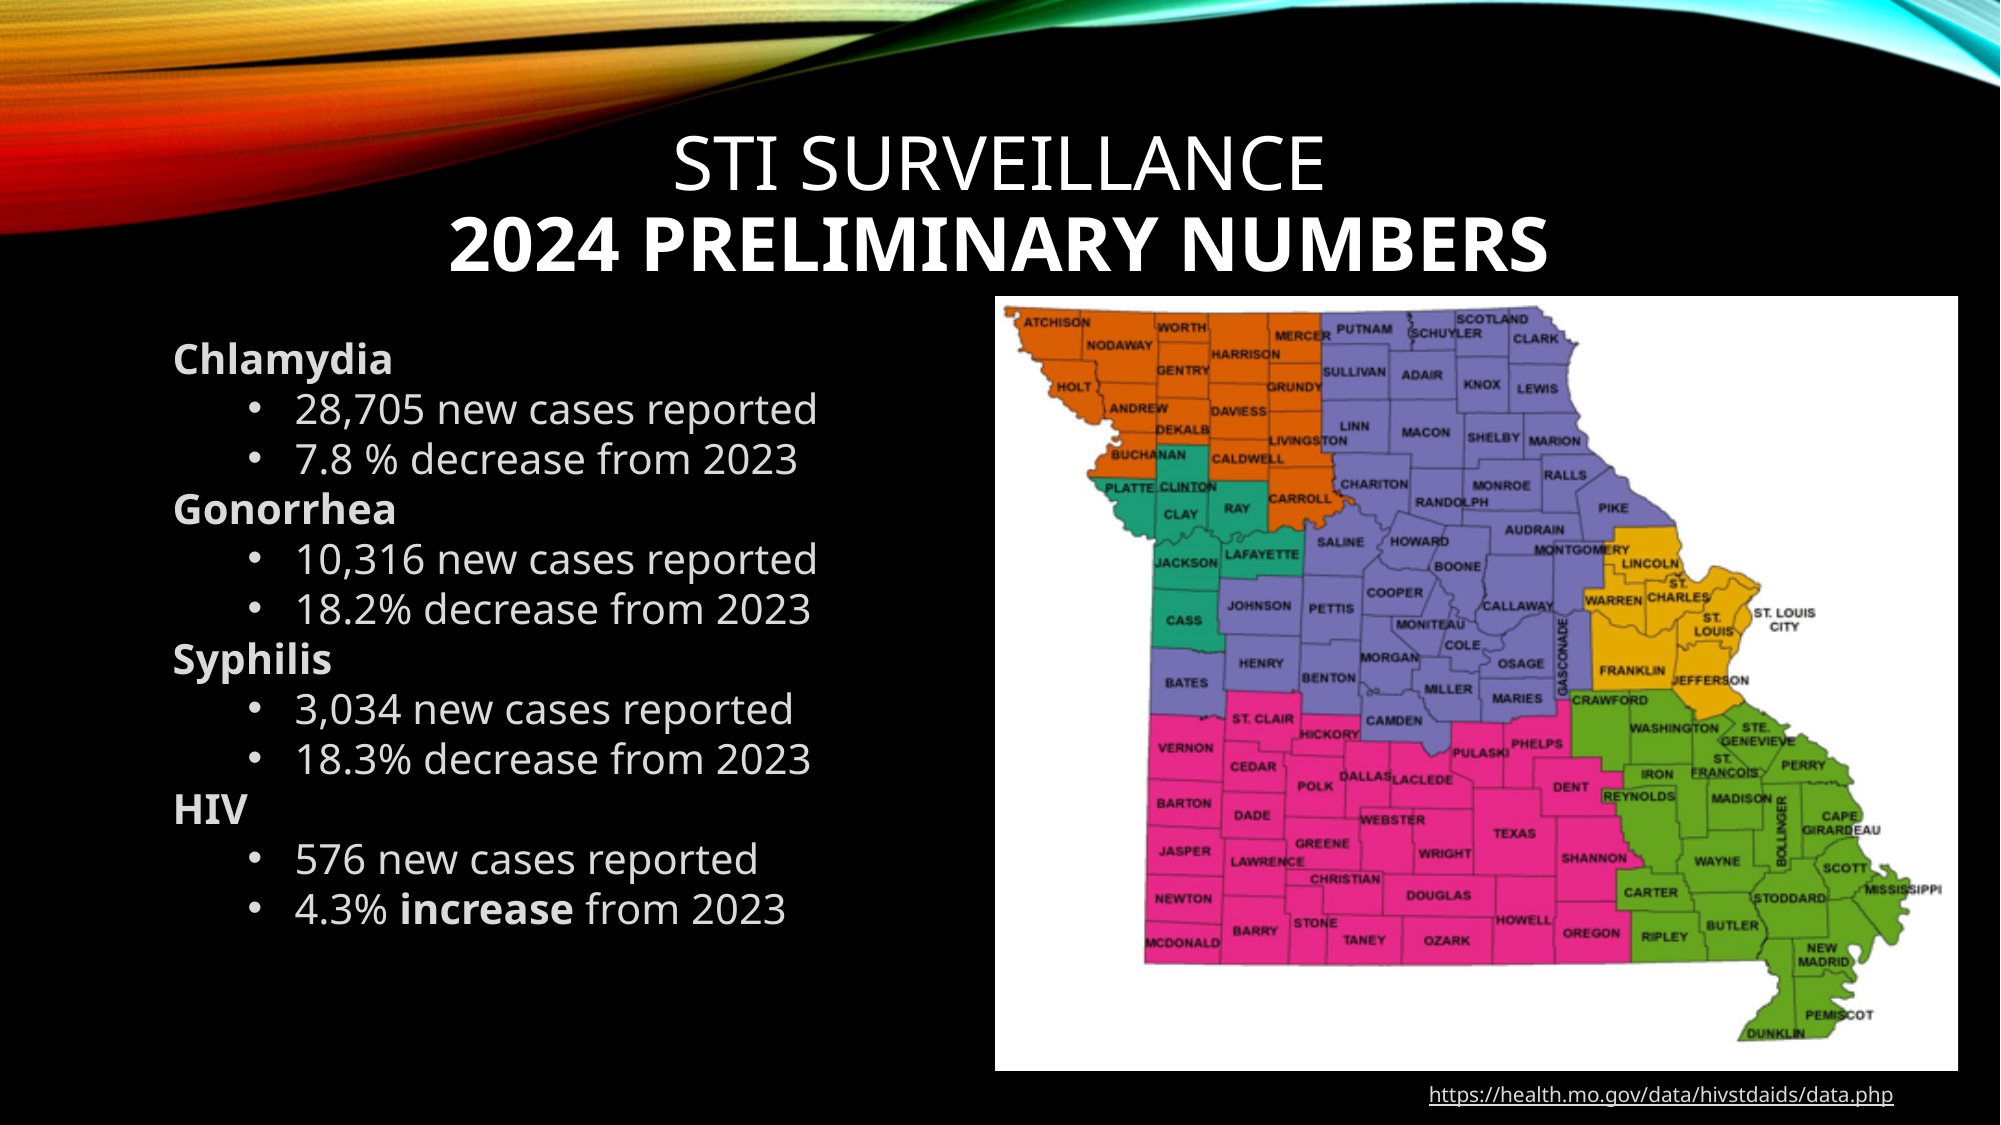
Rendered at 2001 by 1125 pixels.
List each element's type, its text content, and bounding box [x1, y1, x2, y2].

picture [0, 0, 2000, 237]
text_box https://health.mo.gov/data/hivstdaids/data.php [1414, 1074, 1976, 1118]
picture [994, 296, 1959, 1072]
title STI Surveillance 2024 Preliminary Numbers [381, 132, 1619, 283]
text_box Chlamydia 28,705 new cases reported 7.8 % decrease from 2023 Gonorrhea 10,316 new cases reported 18.2% decrease from 2023 Syphilis 3,034 new cases reported 18.3% decrease from 2023 HIV 576 new cases reported 4.3% increase from 2023 [157, 275, 1058, 991]
